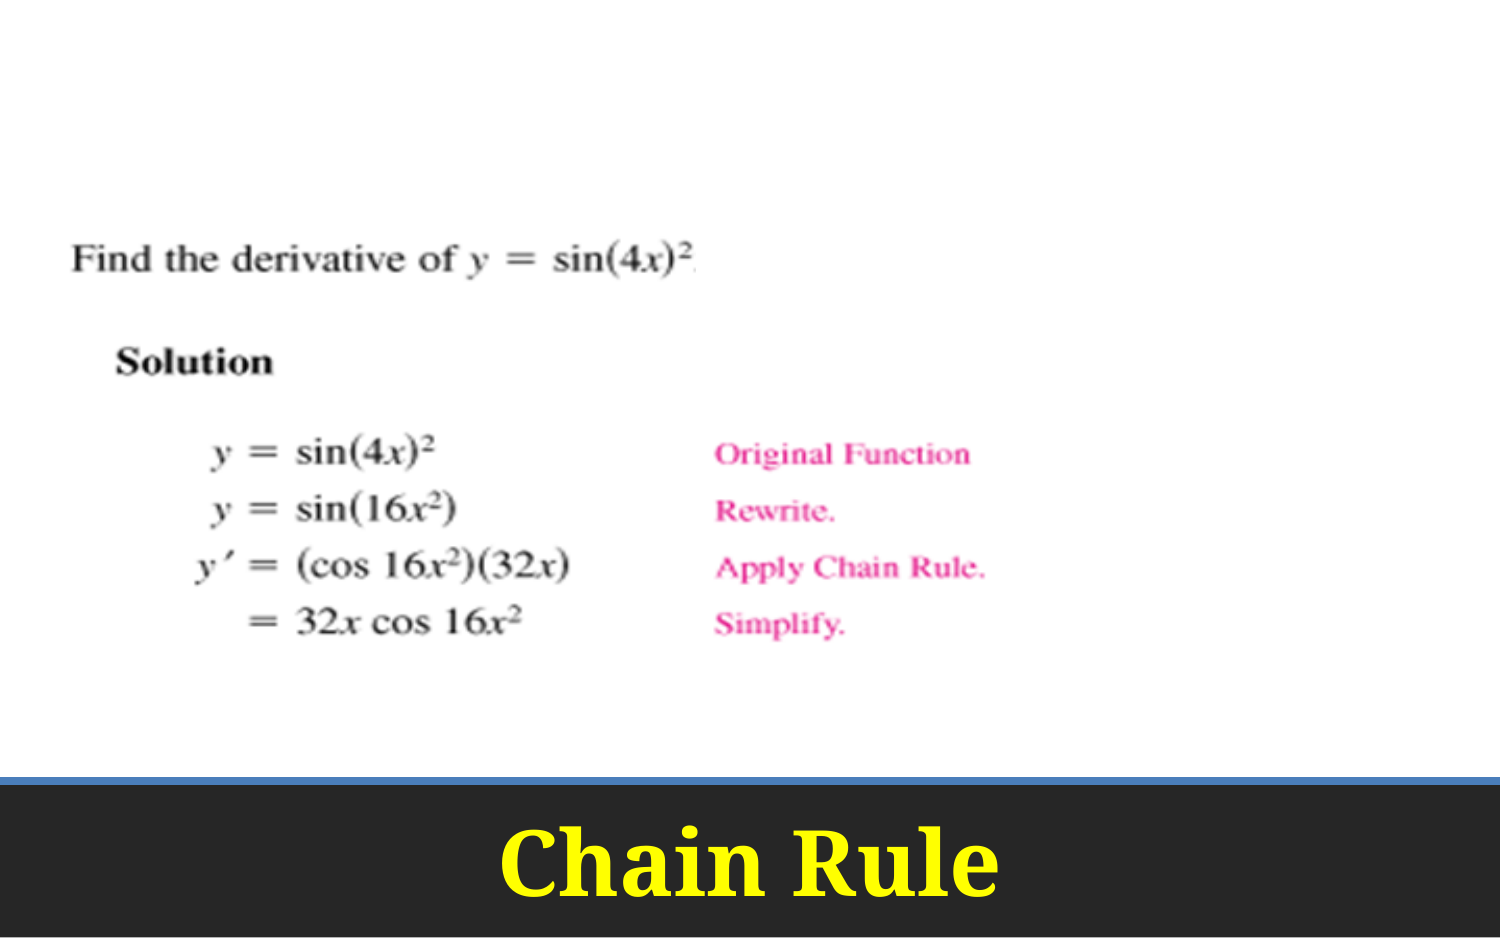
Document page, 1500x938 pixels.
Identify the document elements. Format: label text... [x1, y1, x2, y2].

picture [49, 218, 696, 289]
picture [99, 333, 1049, 659]
title Chain Rule [75, 781, 1425, 938]
